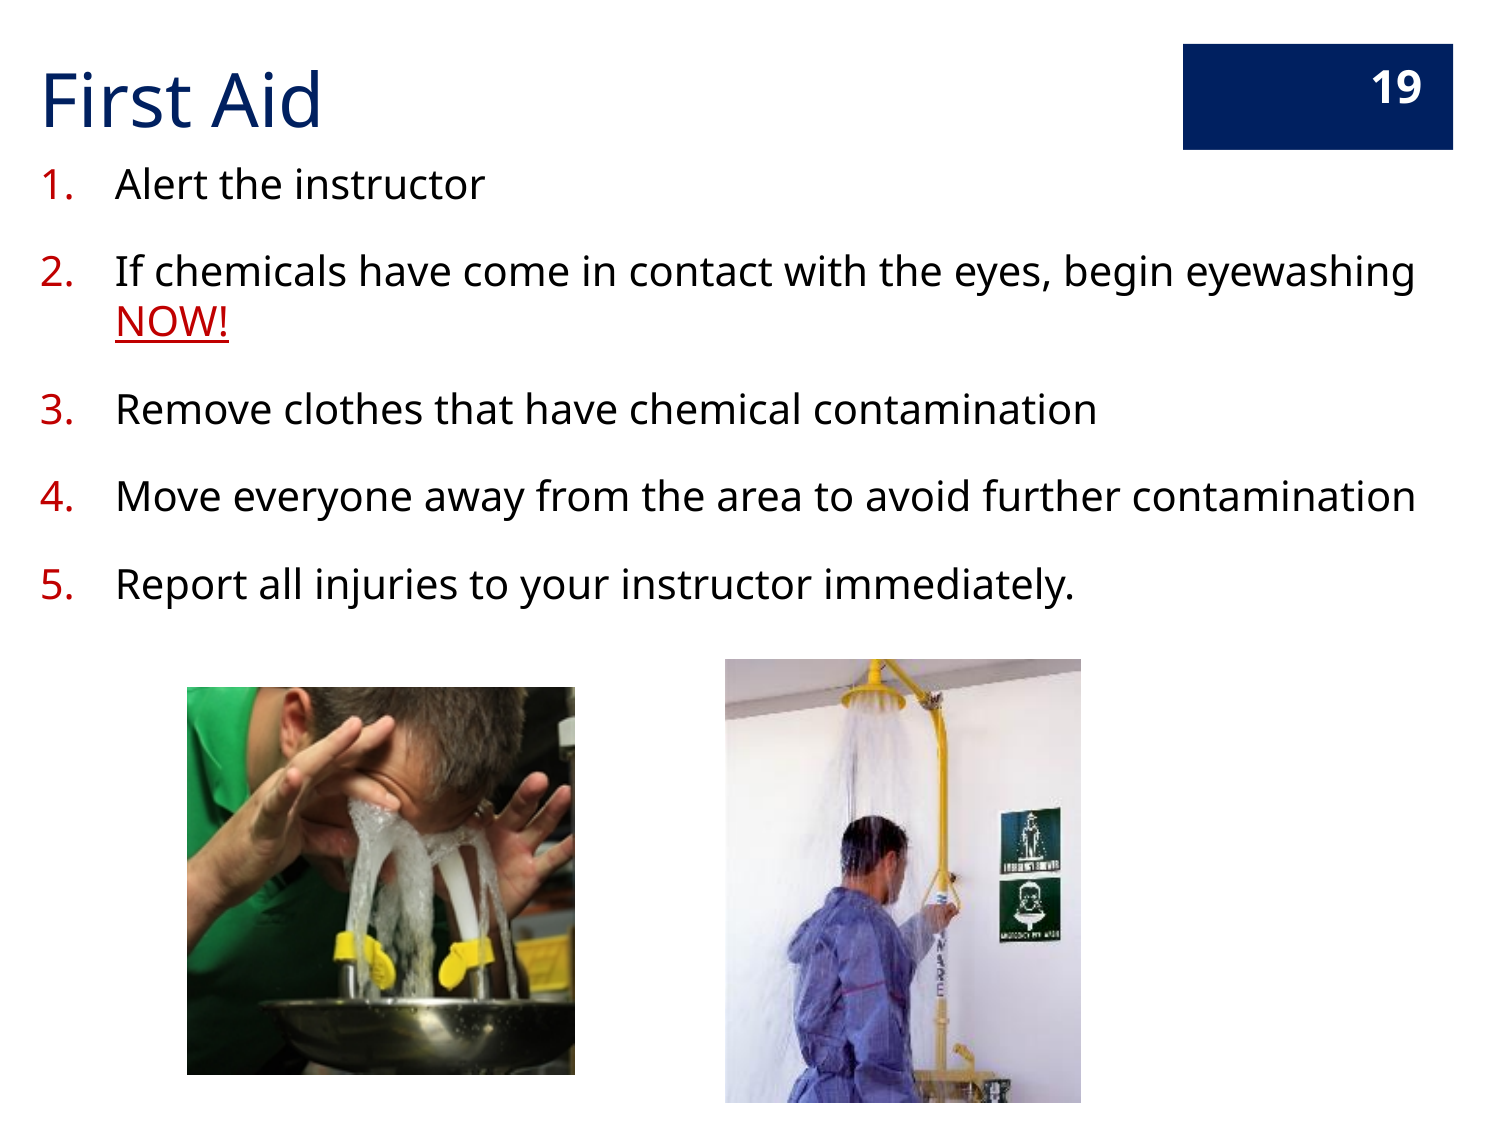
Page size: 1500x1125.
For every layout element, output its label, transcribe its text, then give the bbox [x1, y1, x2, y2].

picture [724, 658, 1082, 1104]
picture [186, 686, 576, 1076]
list Alert the instructor If chemicals have come in contact with the eyes, begin eyewashing NOW! Remove clothes that have chemical contamination Move everyone away from the area to avoid further contamination Report all injuries to your instructor immediately. [24, 149, 1476, 501]
title First Aid [24, 37, 1143, 149]
slide_number 19 [1354, 59, 1438, 119]
